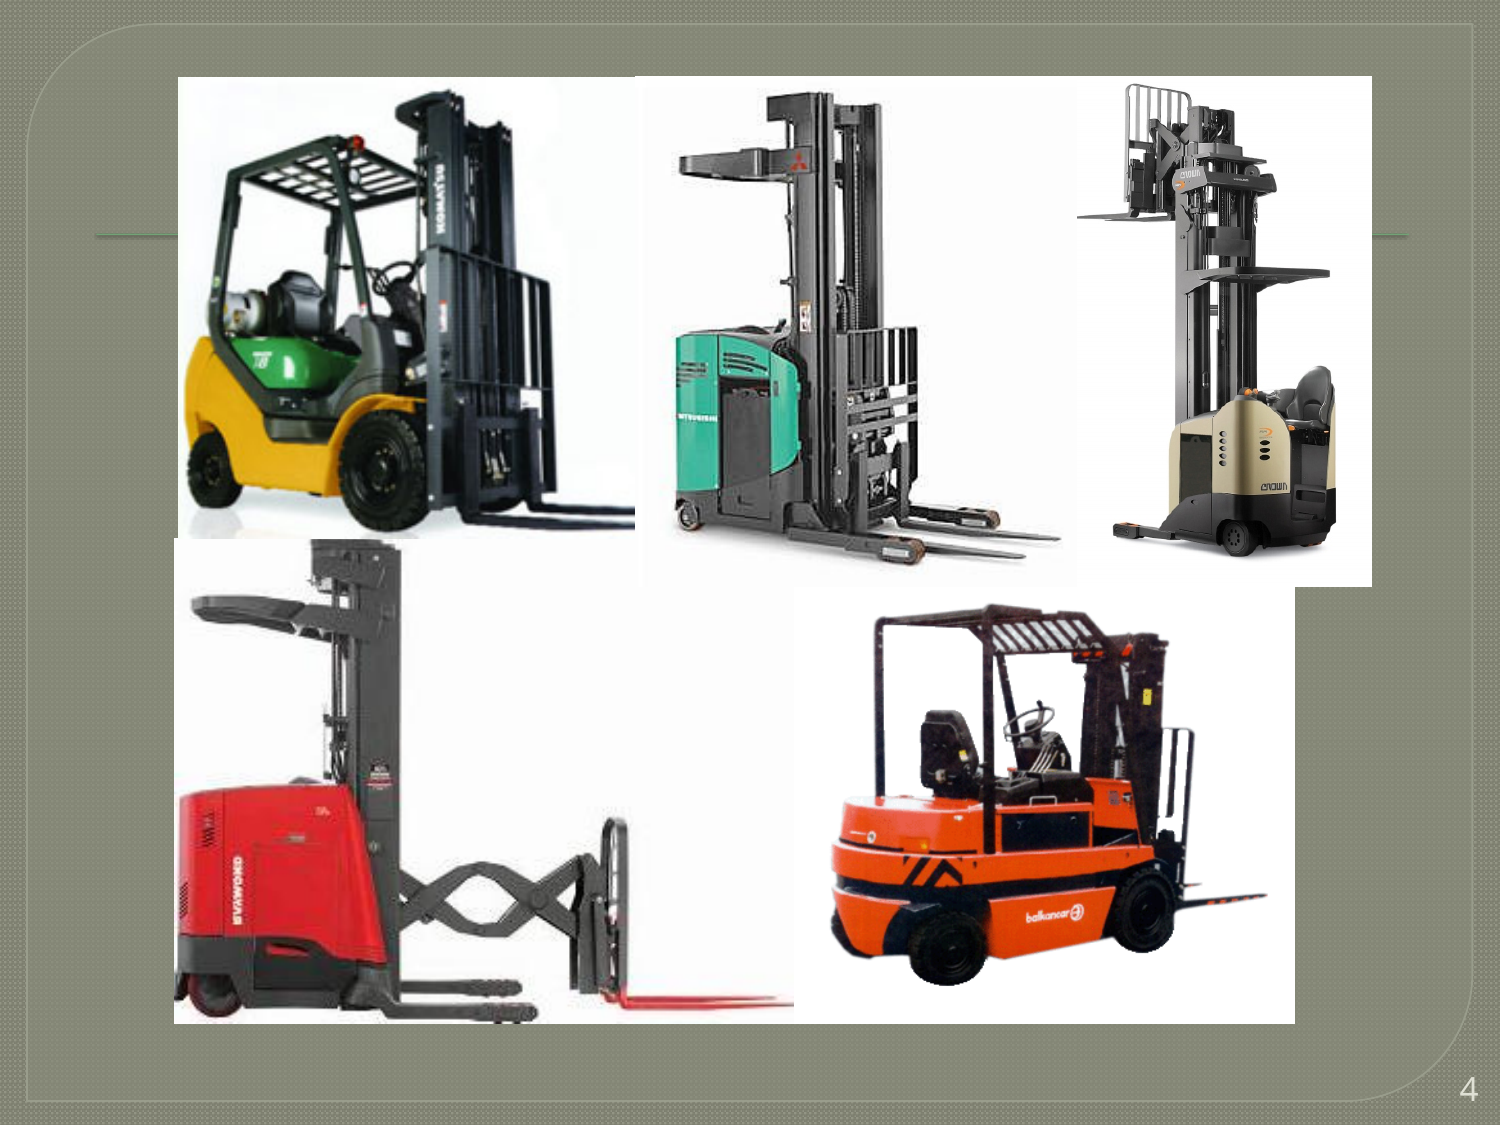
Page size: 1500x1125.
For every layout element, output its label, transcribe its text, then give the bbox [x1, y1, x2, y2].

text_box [174, 76, 1372, 1025]
slide_number 4 [1417, 1068, 1494, 1114]
